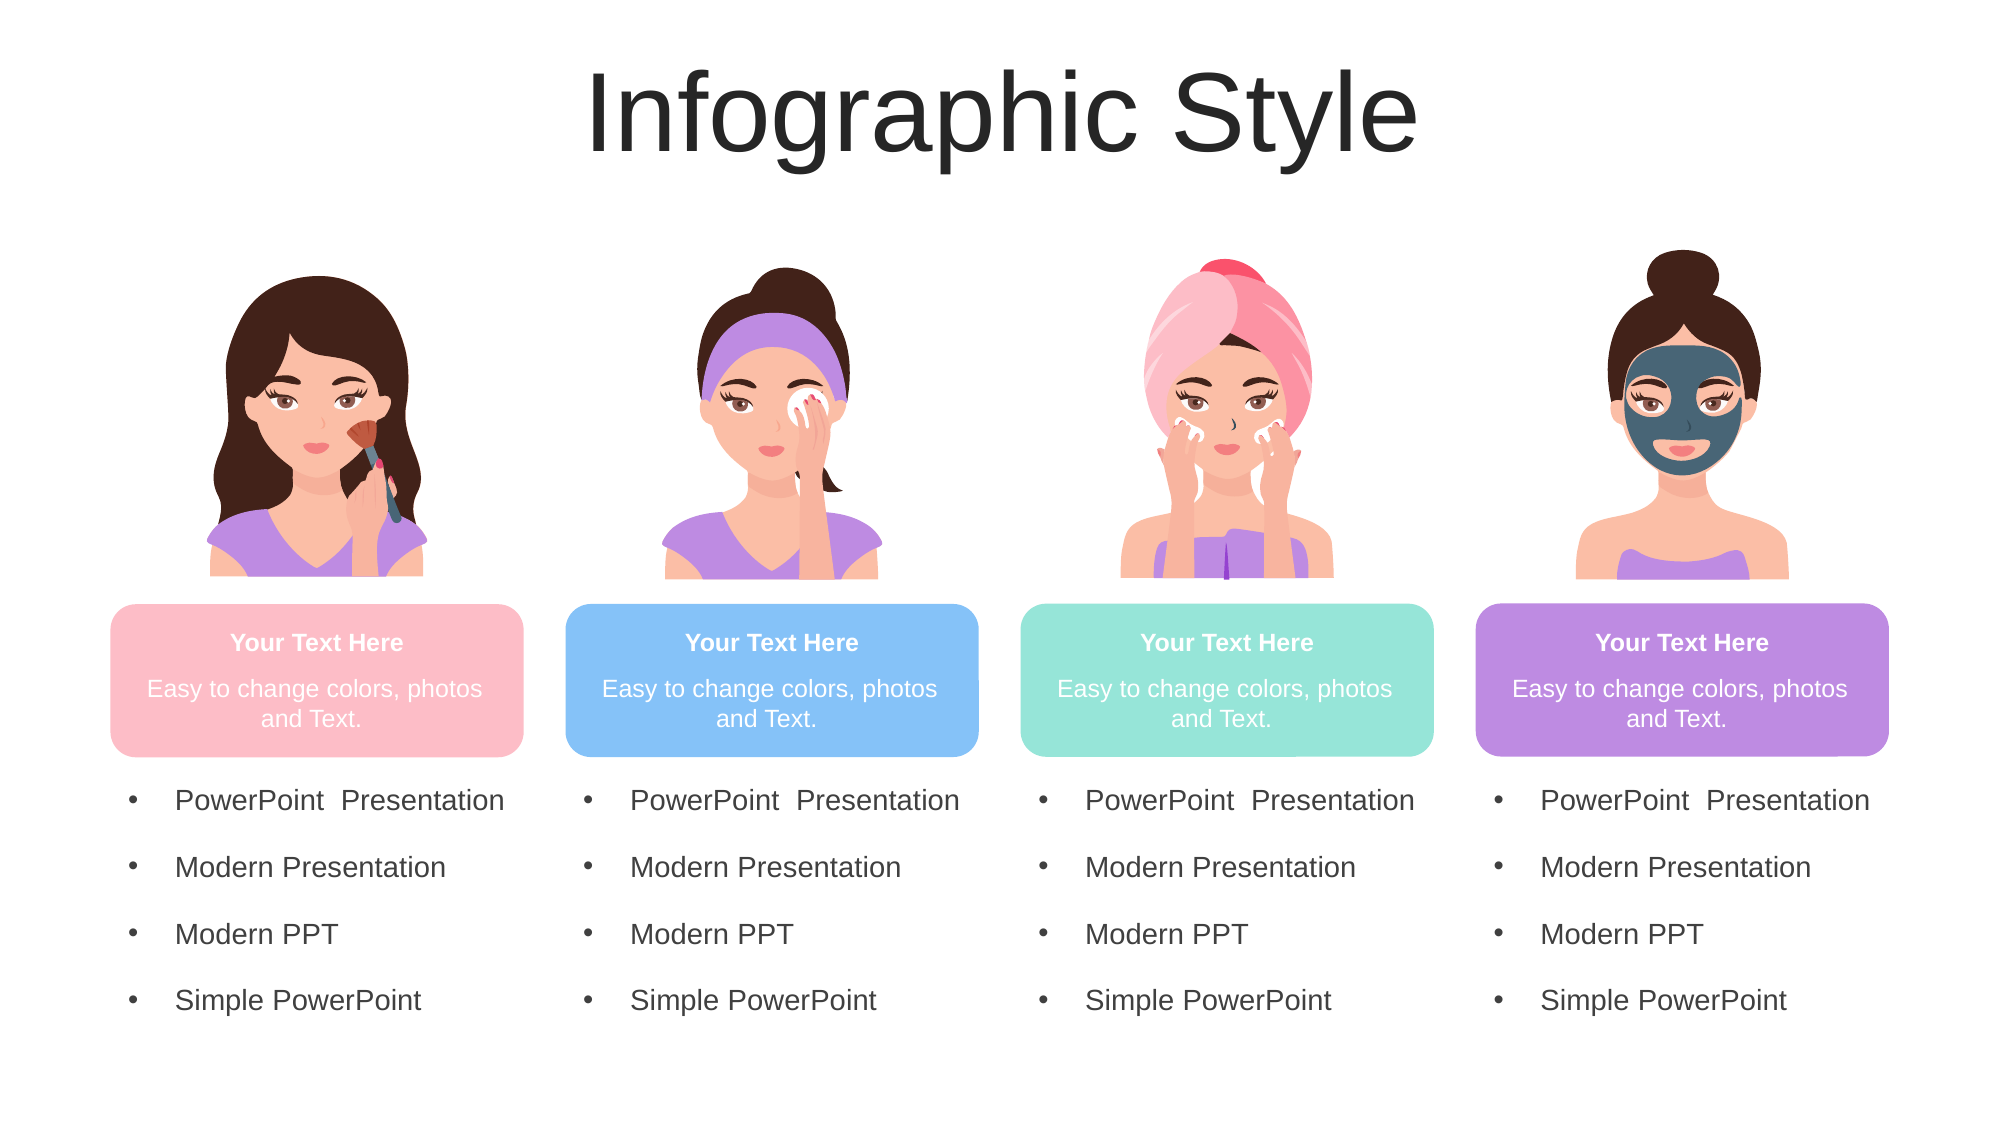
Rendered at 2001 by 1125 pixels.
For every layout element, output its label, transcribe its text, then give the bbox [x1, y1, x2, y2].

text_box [125, 619, 510, 741]
text_box [1474, 602, 1891, 758]
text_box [1490, 619, 1875, 741]
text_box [1035, 619, 1420, 741]
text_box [661, 267, 883, 580]
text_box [1020, 774, 1434, 1025]
list Infographic Style [53, 55, 1952, 175]
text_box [1120, 258, 1334, 580]
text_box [580, 619, 965, 741]
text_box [565, 774, 979, 1025]
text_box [206, 275, 428, 577]
text_box [1019, 602, 1435, 758]
text_box [109, 603, 525, 759]
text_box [1575, 249, 1789, 580]
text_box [1475, 774, 1889, 1025]
text_box [564, 602, 980, 759]
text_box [110, 774, 524, 1025]
